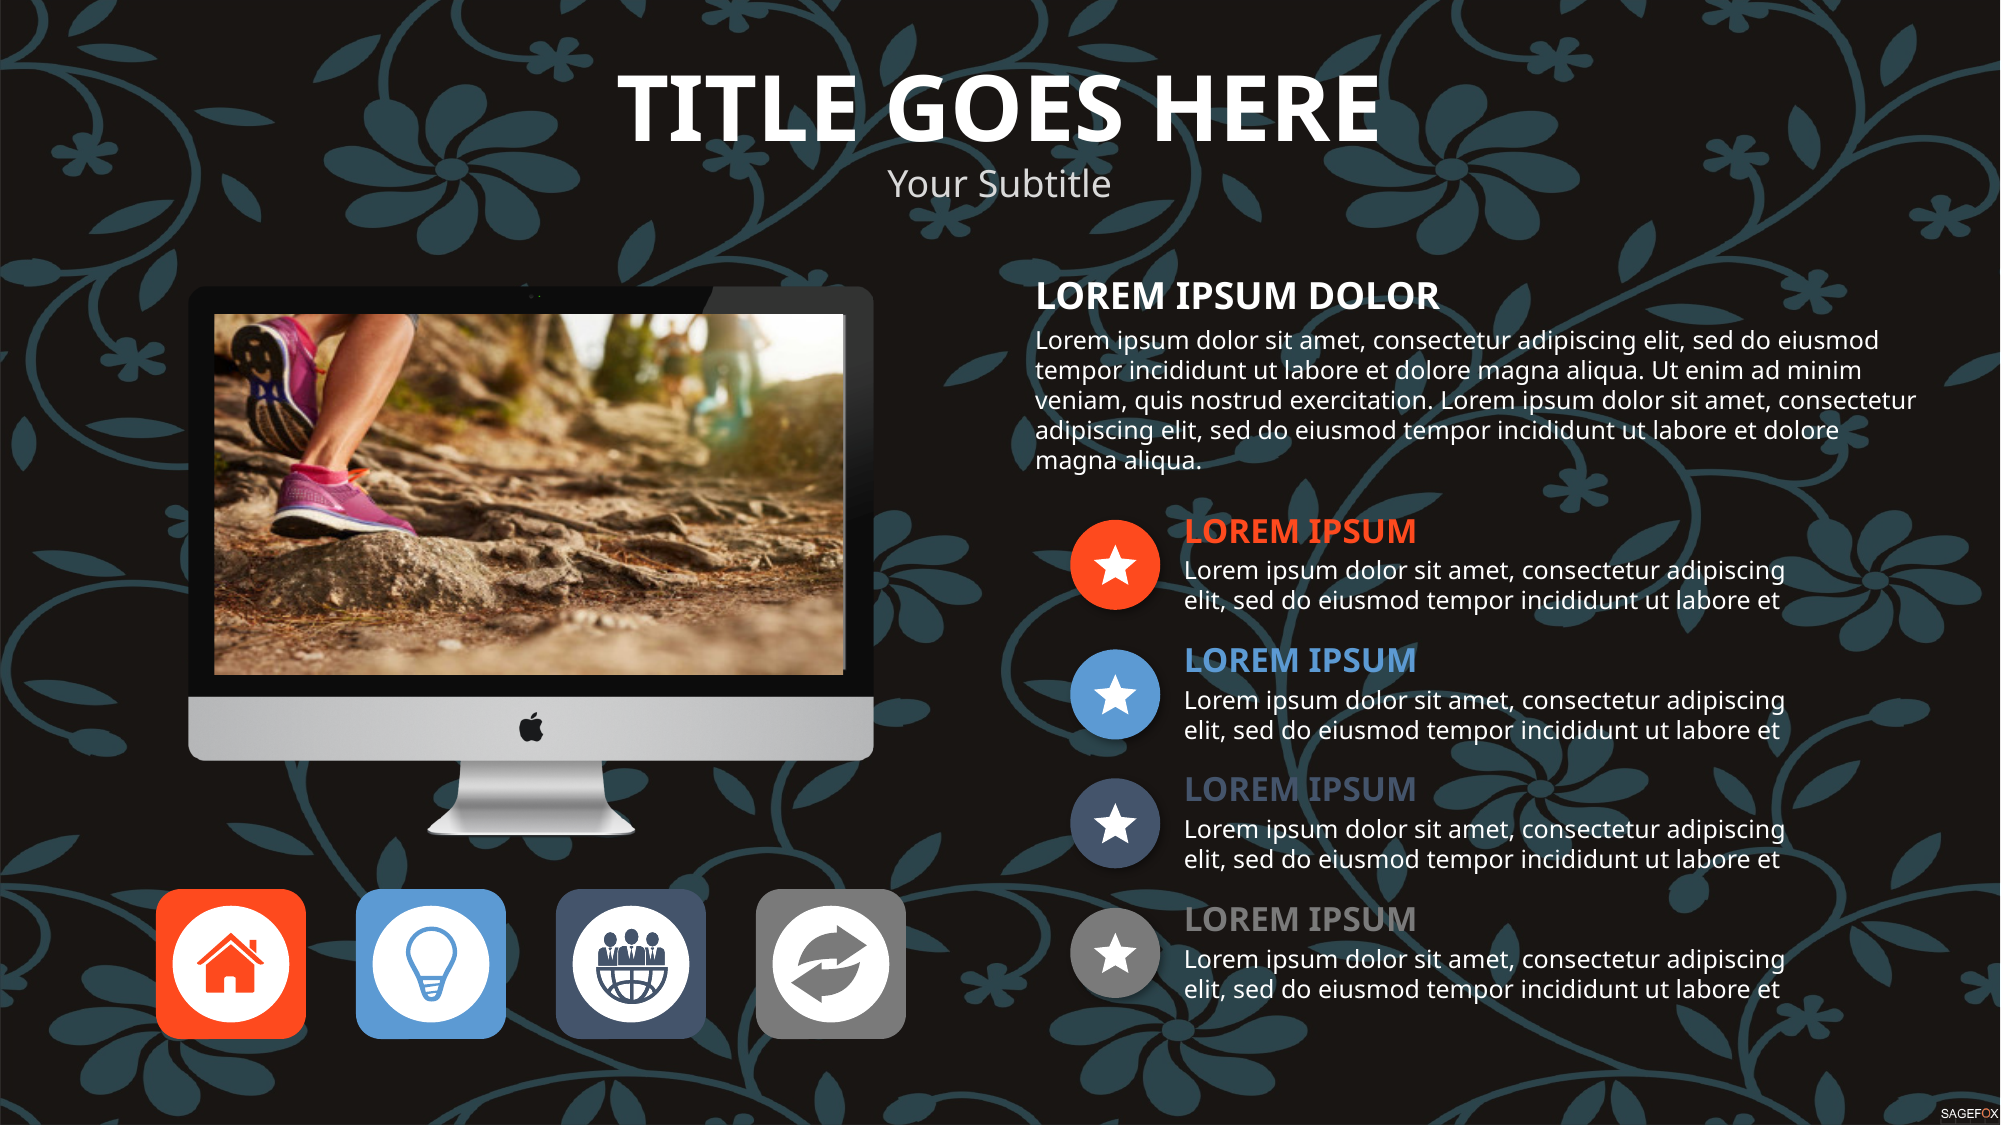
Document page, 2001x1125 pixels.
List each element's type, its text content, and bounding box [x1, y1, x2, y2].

text_box LOREM IPSUM DOLOR Lorem ipsum dolor sit amet, consectetur adipiscing elit, sed do eiusmod tempor incididunt ut labore et dolore magna aliqua. Ut enim ad minim veniam, quis nostrud exercitation. Lorem ipsum dolor sit amet, consectetur adipiscing elit, sed do eiusmod tempor incididunt ut labore et dolore magna aliqua. [1020, 264, 1942, 482]
text_box LOREM IPSUM Lorem ipsum dolor sit amet, consectetur adipiscing elit, sed do eiusmod tempor incididunt ut labore et [1174, 634, 1809, 750]
text_box LOREM IPSUM Lorem ipsum dolor sit amet, consectetur adipiscing elit, sed do eiusmod tempor incididunt ut labore et [1174, 505, 1809, 620]
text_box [1070, 778, 1161, 869]
text_box TITLE GOES HERE Your Subtitle [548, 42, 1452, 212]
text_box LOREM IPSUM Lorem ipsum dolor sit amet, consectetur adipiscing elit, sed do eiusmod tempor incididunt ut labore et [1174, 763, 1809, 879]
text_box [555, 888, 706, 1039]
picture [188, 286, 874, 839]
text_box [155, 888, 306, 1039]
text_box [1070, 649, 1161, 740]
text_box LOREM IPSUM Lorem ipsum dolor sit amet, consectetur adipiscing elit, sed do eiusmod tempor incididunt ut labore et [1174, 893, 1809, 1008]
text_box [355, 888, 506, 1039]
picture [1940, 0, 2001, 1125]
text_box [1070, 519, 1161, 610]
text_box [596, 928, 668, 1004]
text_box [1070, 907, 1161, 998]
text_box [755, 888, 906, 1039]
